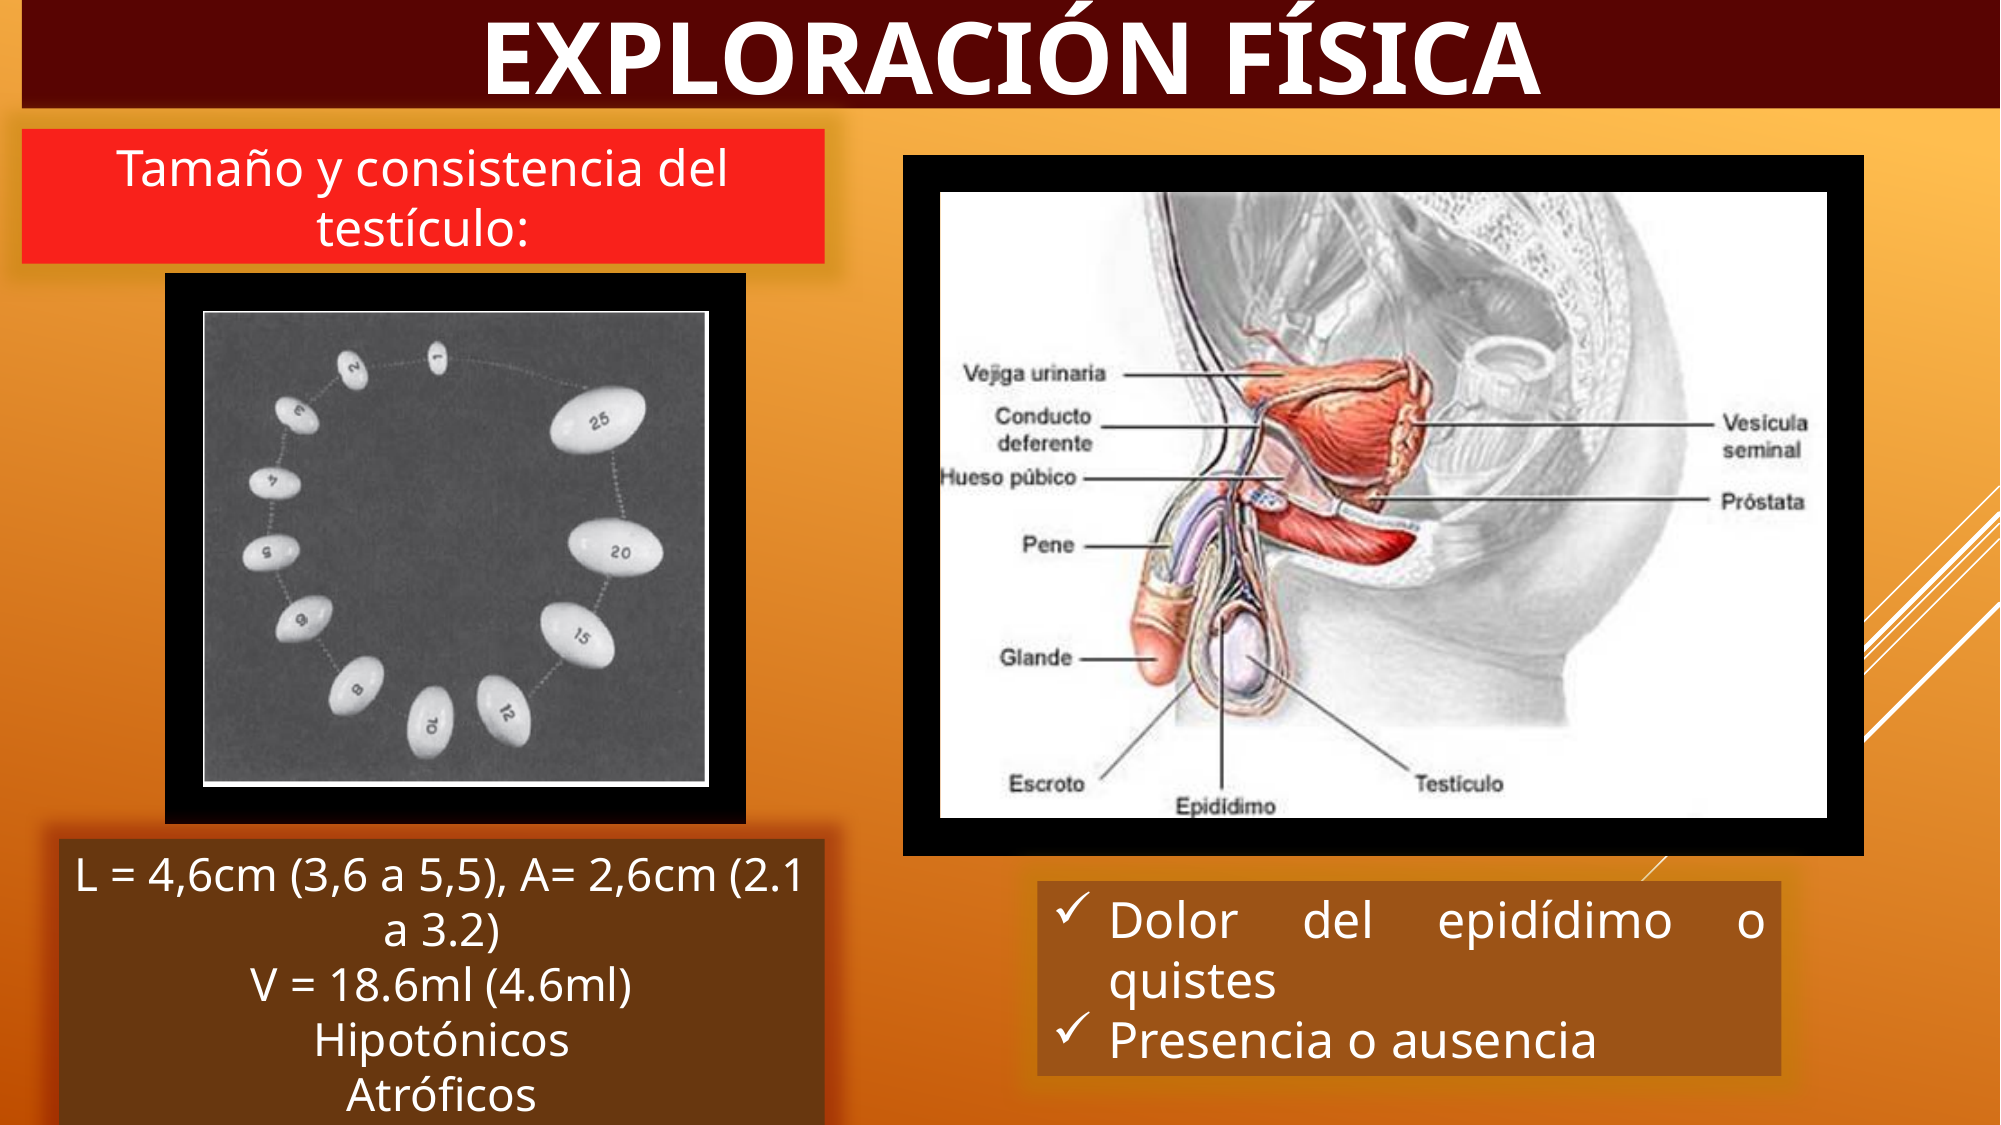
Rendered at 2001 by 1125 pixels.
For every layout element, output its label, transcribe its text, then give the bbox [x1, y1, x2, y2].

picture [202, 310, 710, 788]
text_box Dolor del epidídimo o quistes Presencia o ausencia [1037, 881, 1782, 1076]
text_box L = 4,6cm (3,6 a 5,5), A= 2,6cm (2.1 a 3.2) V = 18.6ml (4.6ml) Hipotónicos Atróficos [59, 838, 825, 1125]
picture [940, 191, 1828, 819]
title EXPLORACIÓN FÍSICA [21, 0, 2000, 109]
text_box Tamaño y consistencia del testículo: [21, 128, 825, 264]
